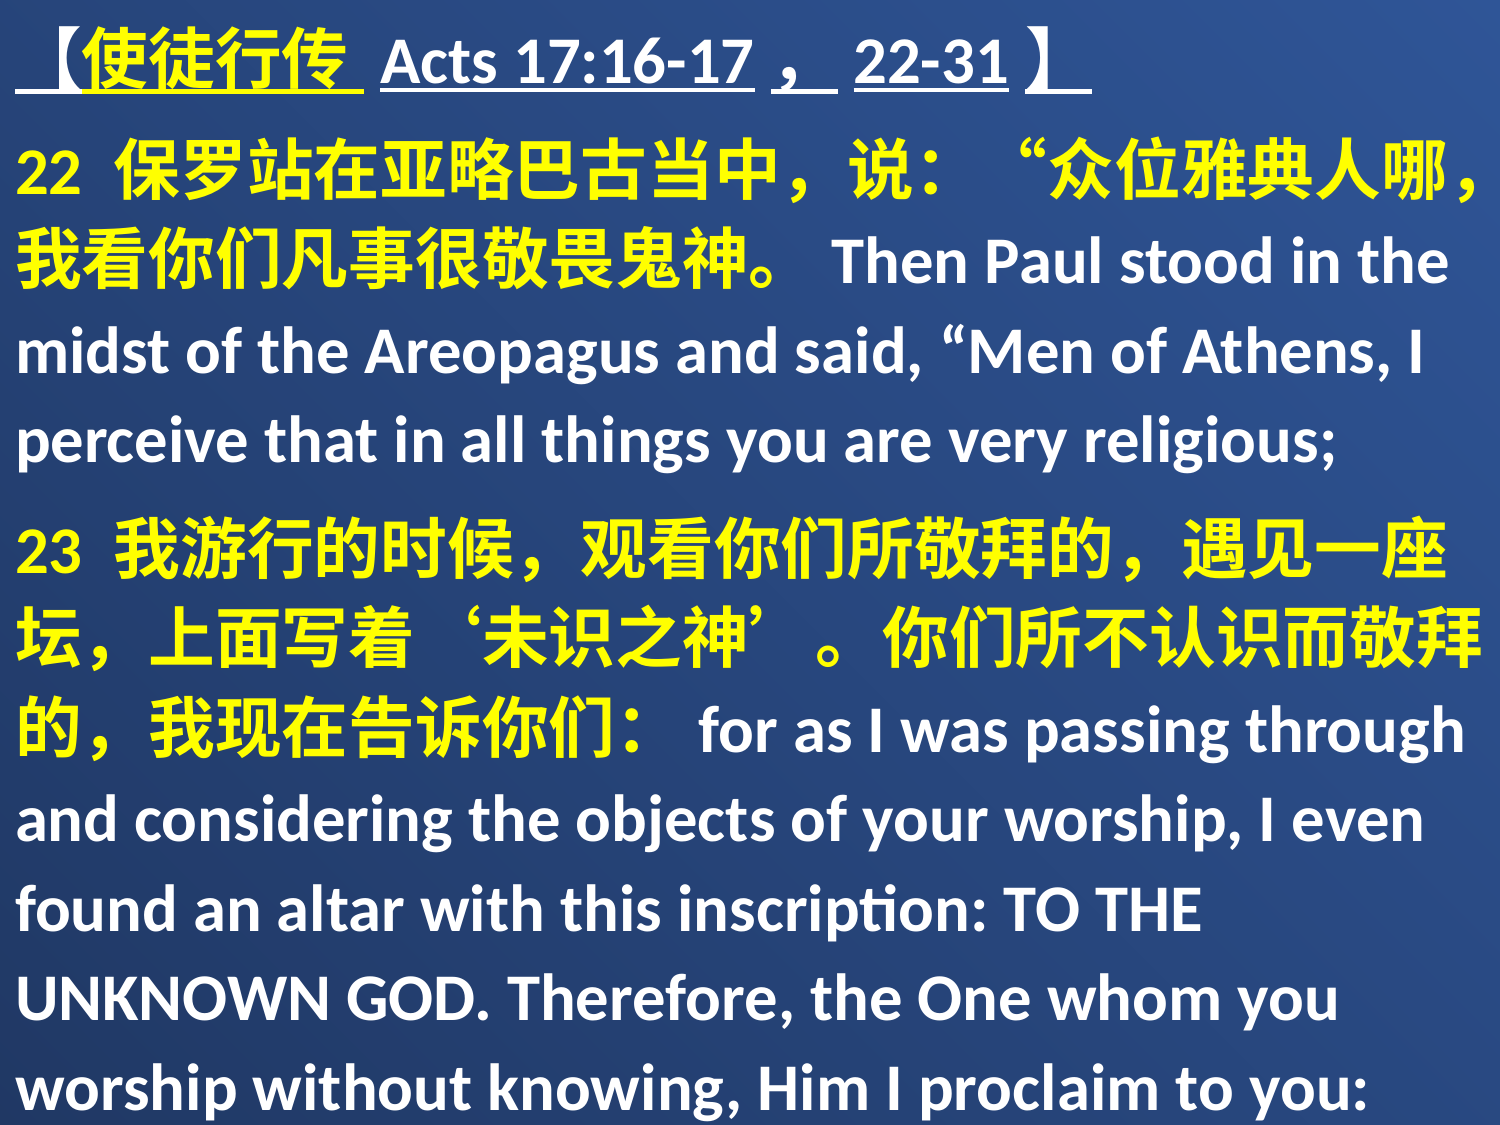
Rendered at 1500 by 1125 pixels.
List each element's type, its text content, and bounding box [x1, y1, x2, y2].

subtitle 【使徒行传 Acts 17:16-17，22-31】 22 保罗站在亚略巴古当中，说：“众位雅典人哪，我看你们凡事很敬畏鬼神。Then Paul stood in the midst of the Areopagus and said, “Men of Athens, I perceive that in all things you are very religious; 23 我游行的时候，观看你们所敬拜的，遇见一座坛，上面写着‘未识之神’。你们所不认识而敬拜的，我现在告诉你们：for as I was passing through and considering the objects of your worship, I even found an altar with this inscription: TO THE UNKNOWN GOD. Therefore, the One whom you worship without knowing, Him I proclaim to you: [0, 0, 1500, 1125]
